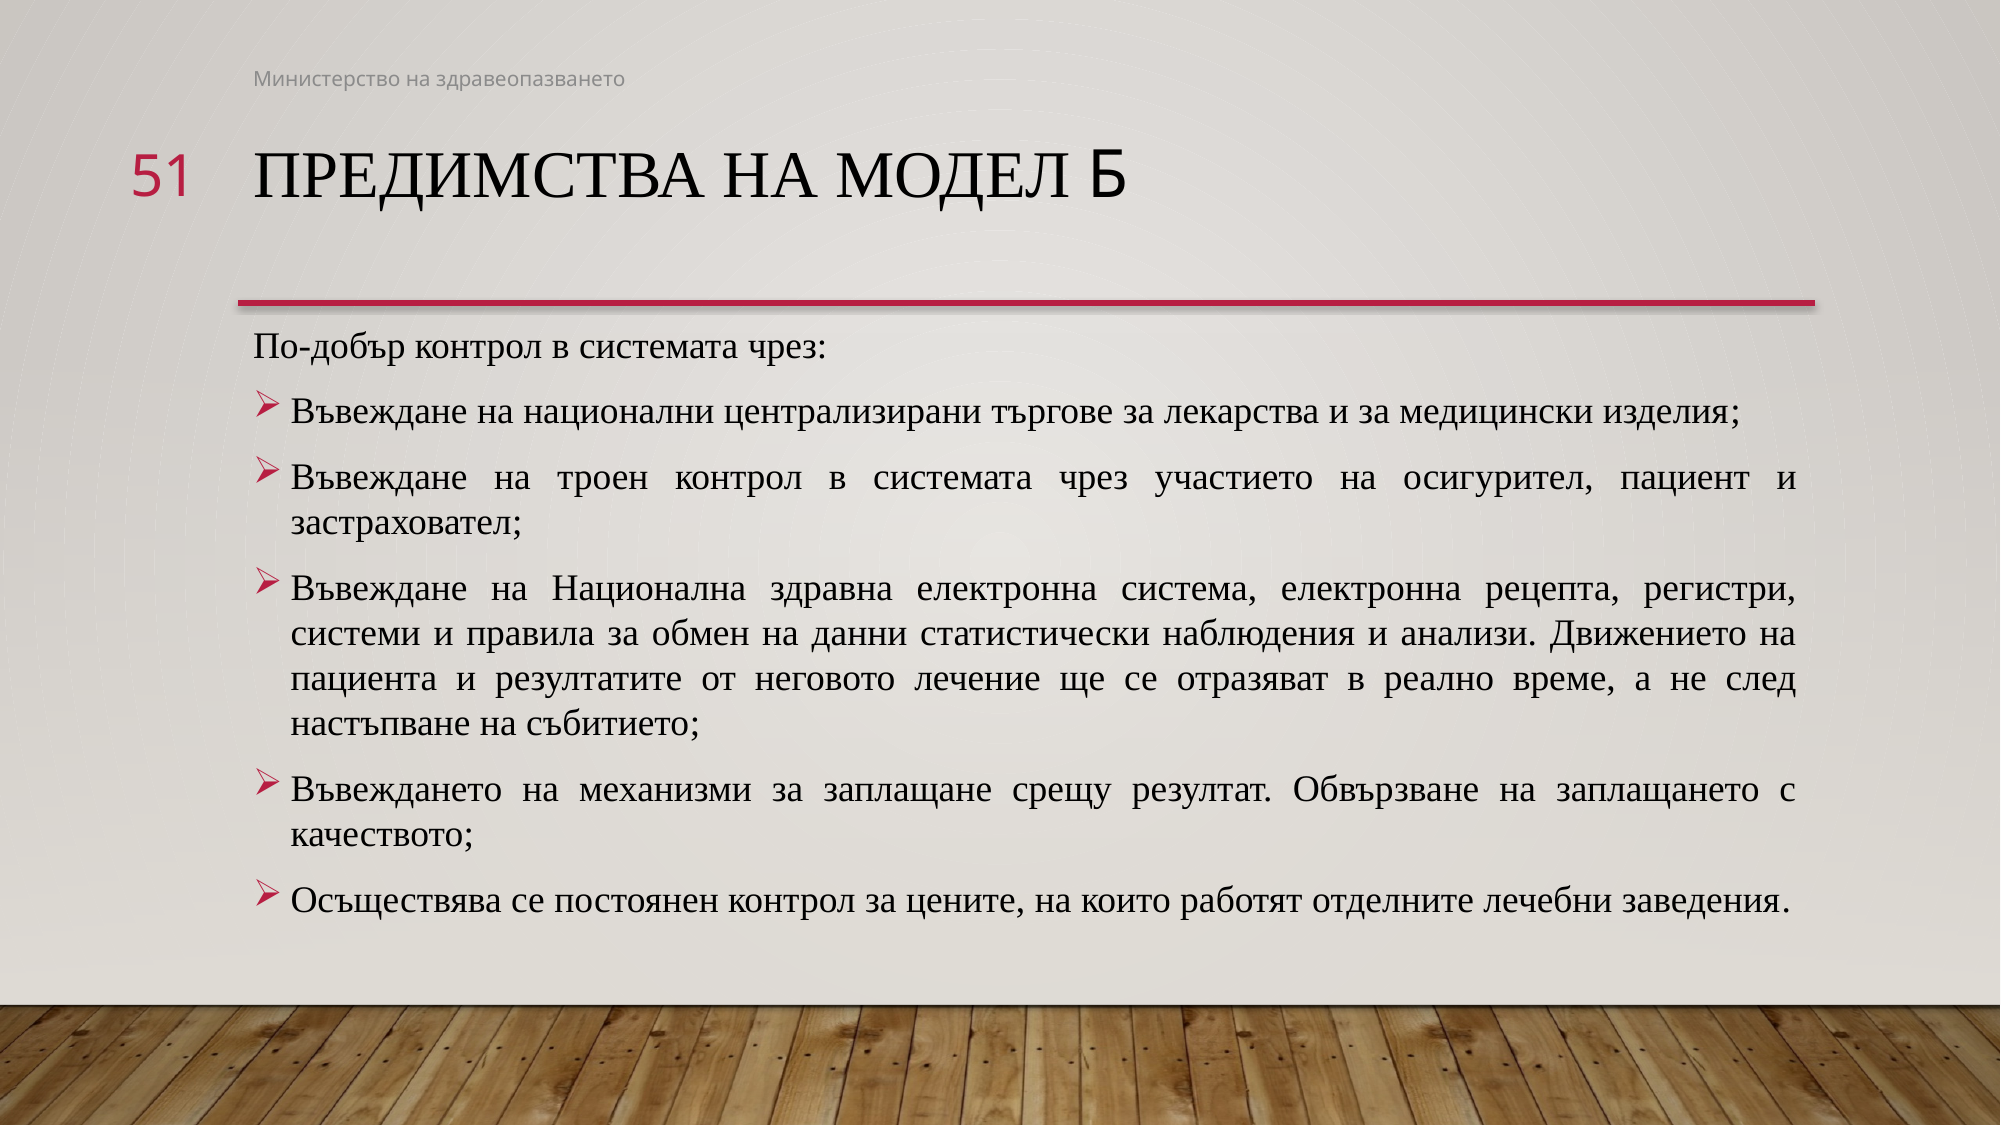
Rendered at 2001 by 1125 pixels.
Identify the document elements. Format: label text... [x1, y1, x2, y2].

footer Министерство на здравеопазването [238, 54, 1213, 105]
title Предимства на модел Б [238, 131, 1814, 304]
slide_number 51 [78, 131, 212, 214]
list По-добър контрол в системата чрез: Въвеждане на национални централизирани търгове за лекарства и за медицински изделия; Въвеждане на троен контрол в системата чрез участието на осигурител, пациент и застраховател; Въвеждане на Национална здравна електронна система, електронна рецепта, регистри, системи и правила за обмен на данни статистически наблюдения и анализи. Движението на пациента и резултатите от неговото лечение ще се отразяват в реално време, а не след настъпване на събитието; Въвеждането на механизми за заплащане срещу резултат. Обвързване на заплащането с качеството; Осъществява се постоянен контрол за цените, на които работят отделните лечебни заведения. [238, 304, 1814, 969]
picture [0, 1005, 2000, 1125]
